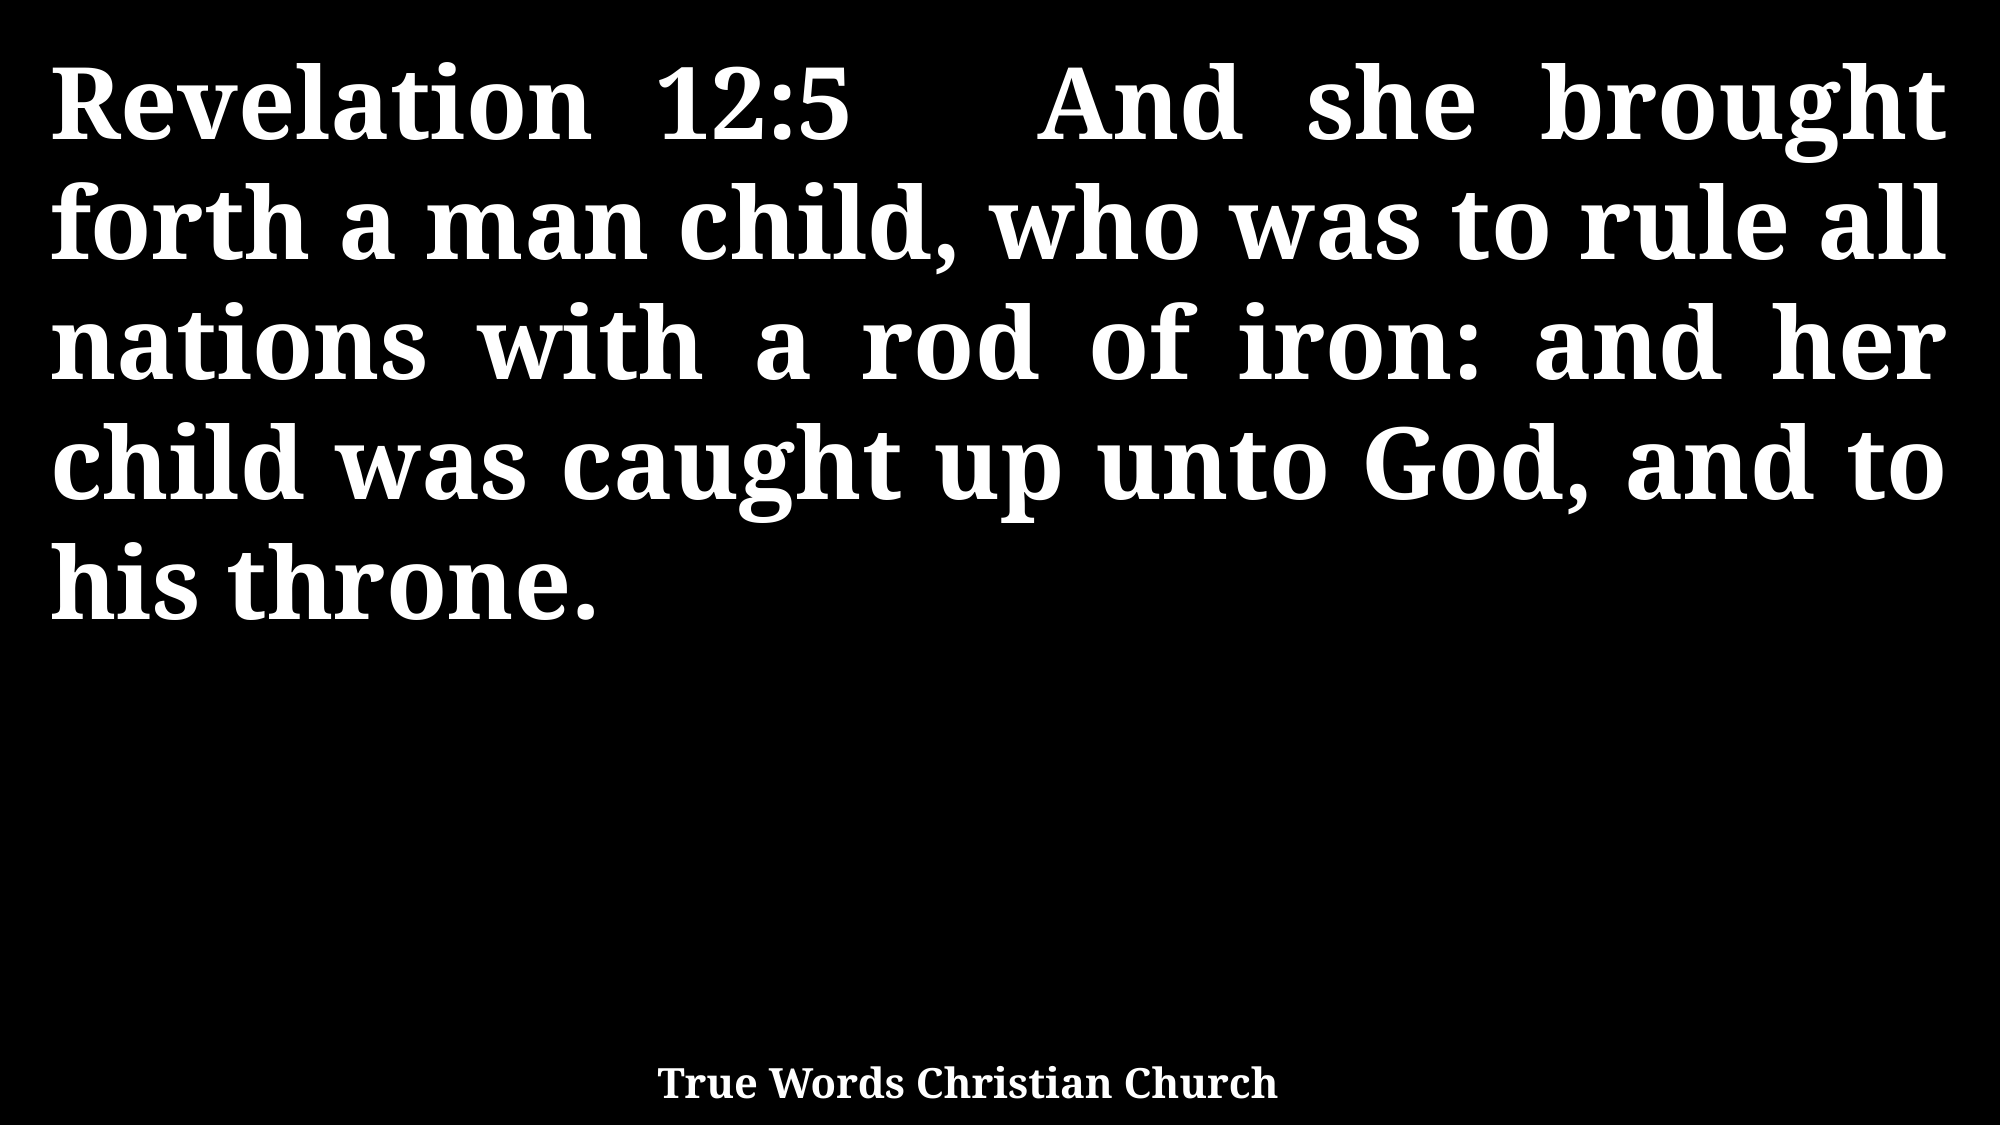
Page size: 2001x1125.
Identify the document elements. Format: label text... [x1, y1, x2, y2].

text_box True Words Christian Church [642, 1049, 1294, 1114]
text_box Revelation 12:5 And she brought forth a man child, who was to rule all nations with a rod of iron: and her child was caught up unto God, and to his throne. [35, 32, 1965, 647]
